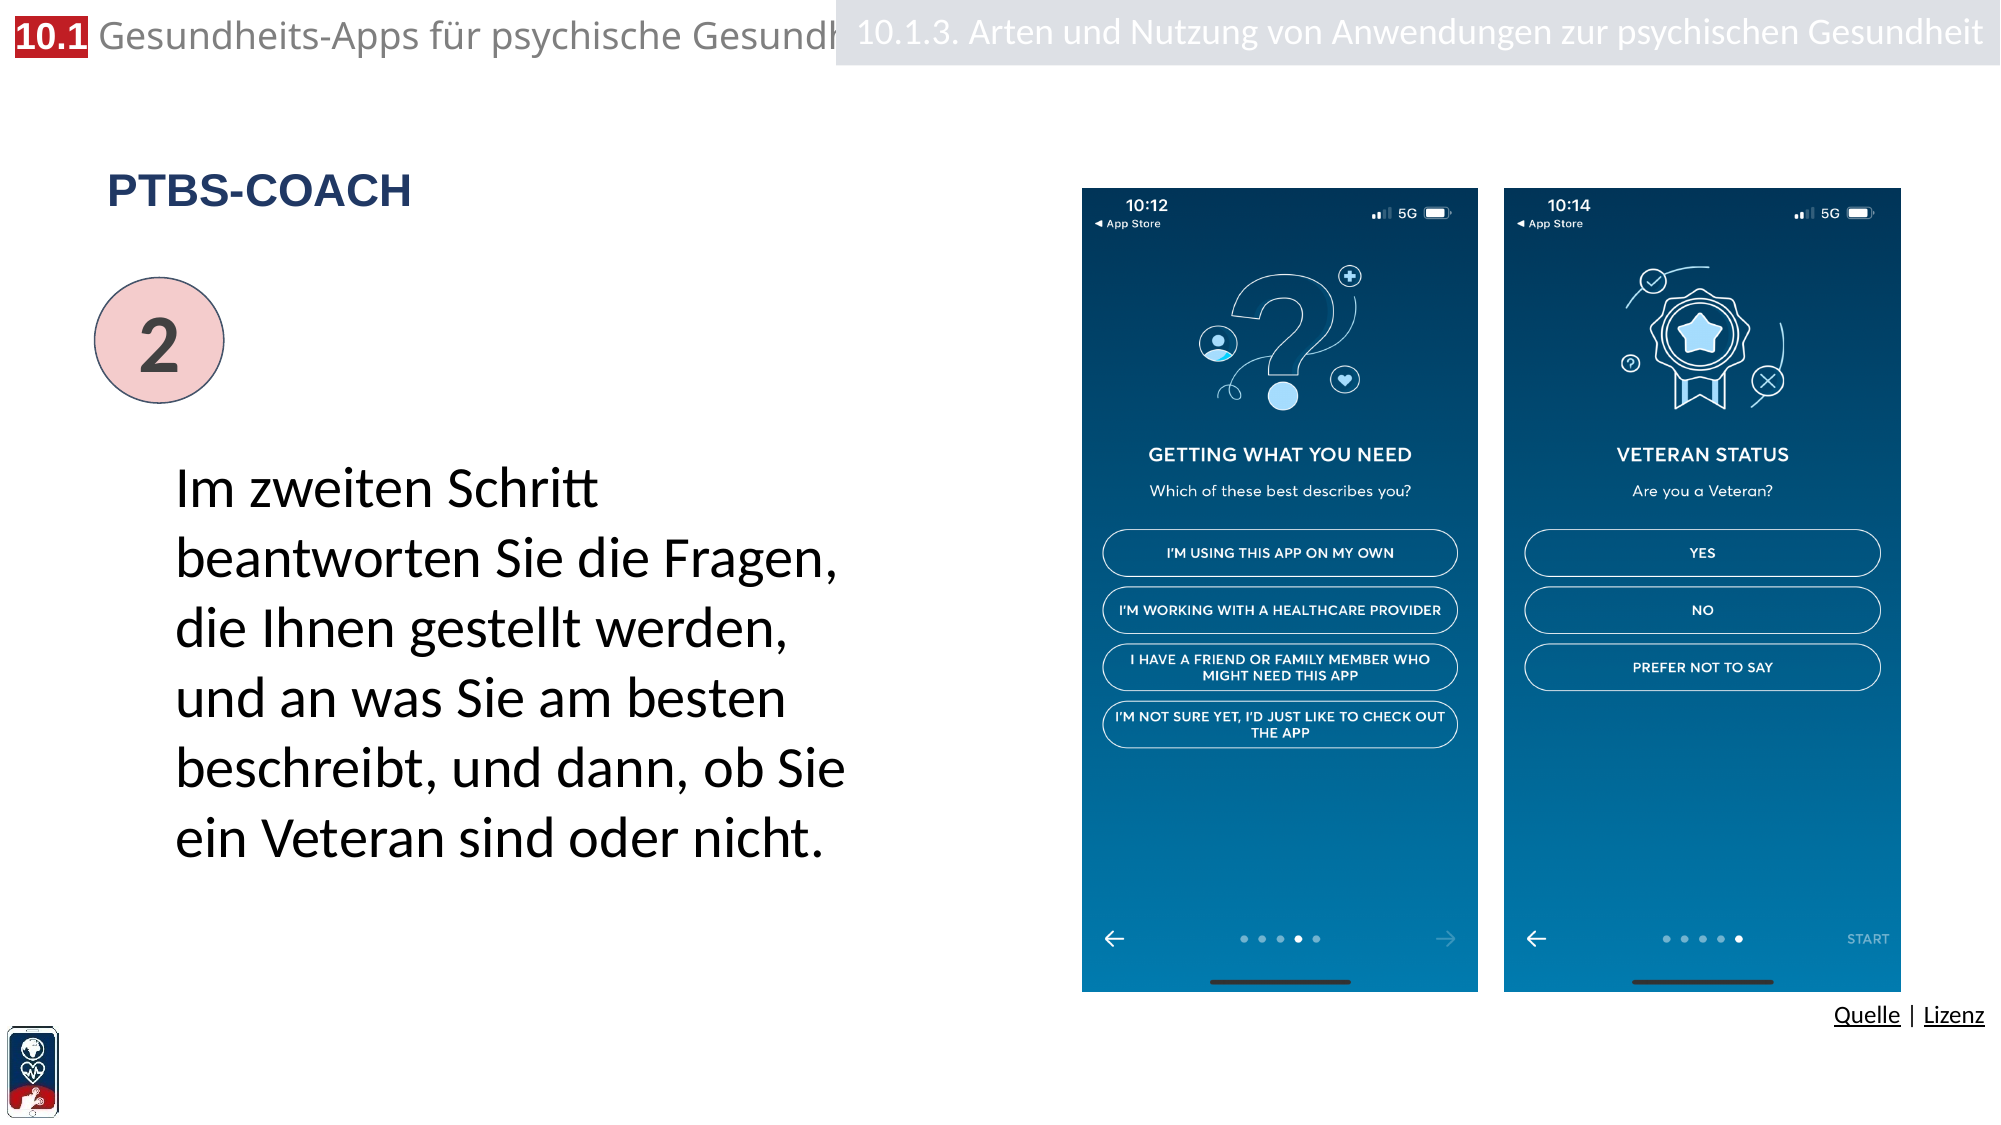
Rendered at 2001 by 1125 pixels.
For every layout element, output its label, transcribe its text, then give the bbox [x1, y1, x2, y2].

picture [1409, 656, 1417, 663]
picture [1214, 448, 1220, 462]
picture [1195, 655, 1200, 663]
picture [1669, 663, 1675, 672]
picture [1232, 712, 1238, 720]
picture [1399, 448, 1405, 463]
picture [1224, 712, 1230, 721]
picture [1223, 446, 1234, 463]
picture [1633, 980, 1773, 984]
text_box [94, 288, 123, 393]
picture [1310, 448, 1320, 462]
picture [1729, 448, 1739, 461]
picture [1406, 449, 1411, 460]
picture [1319, 606, 1326, 614]
picture [1763, 448, 1775, 462]
picture [1528, 936, 1545, 946]
picture [1294, 712, 1299, 721]
picture [1150, 448, 1161, 458]
picture [1752, 446, 1762, 461]
picture [1386, 446, 1395, 463]
picture [1204, 655, 1209, 663]
picture [1617, 448, 1629, 461]
picture [1177, 446, 1205, 462]
text_box Quelle | Lizenz [1604, 991, 2000, 1037]
picture [1740, 448, 1749, 460]
picture [1682, 452, 1693, 462]
picture [1355, 490, 1364, 496]
text_box Im zweiten Schritt beantworten Sie die Fragen, die Ihnen gestellt werden, und an was Sie am besten beschreibt, und dann, ob Sie ein Veteran sind oder nicht. [160, 434, 896, 885]
picture [1165, 446, 1174, 463]
picture [1373, 655, 1379, 664]
picture [1265, 671, 1271, 680]
picture [1155, 455, 1162, 463]
picture [1375, 448, 1383, 463]
picture [1203, 712, 1208, 721]
picture [1265, 448, 1277, 463]
picture [1169, 655, 1175, 664]
picture [1291, 549, 1299, 557]
picture [1251, 448, 1262, 462]
picture [1669, 448, 1678, 461]
picture [1175, 606, 1183, 614]
picture [1719, 490, 1726, 496]
picture [1310, 656, 1315, 664]
picture [1274, 606, 1281, 614]
picture [1276, 655, 1281, 664]
title PTBS-COACH [92, 138, 1908, 238]
picture [1342, 655, 1348, 664]
picture [1328, 712, 1334, 721]
picture [1322, 446, 1335, 463]
picture [1341, 712, 1346, 721]
text_box 2 [123, 274, 232, 405]
picture [1208, 448, 1214, 463]
picture [1779, 453, 1788, 463]
picture [1779, 448, 1787, 453]
picture [1106, 936, 1123, 946]
picture [1504, 188, 1901, 438]
picture [1280, 454, 1292, 462]
picture [1219, 549, 1226, 557]
picture [1334, 655, 1339, 663]
picture [1644, 448, 1653, 462]
picture [1081, 188, 1479, 440]
picture [1661, 663, 1666, 672]
picture [1339, 446, 1349, 463]
picture [1713, 663, 1719, 671]
text_box 10.1.3. Arten und Nutzung von Anwendungen zur psychischen Gesundheit [836, 0, 2000, 66]
picture [1140, 656, 1148, 663]
picture [1632, 448, 1641, 463]
picture [7, 1026, 59, 1118]
picture [1242, 671, 1248, 680]
picture [1697, 448, 1708, 463]
picture [1217, 655, 1223, 664]
picture [1381, 655, 1386, 663]
picture [1385, 712, 1390, 721]
picture [1358, 446, 1370, 463]
picture [1291, 446, 1303, 461]
picture [1717, 446, 1726, 460]
picture [1296, 671, 1302, 680]
picture [1211, 980, 1350, 984]
picture [1656, 448, 1665, 463]
picture [1246, 606, 1253, 614]
picture [1244, 448, 1251, 462]
picture [1306, 713, 1312, 721]
picture [1263, 655, 1268, 664]
picture [1371, 549, 1377, 557]
